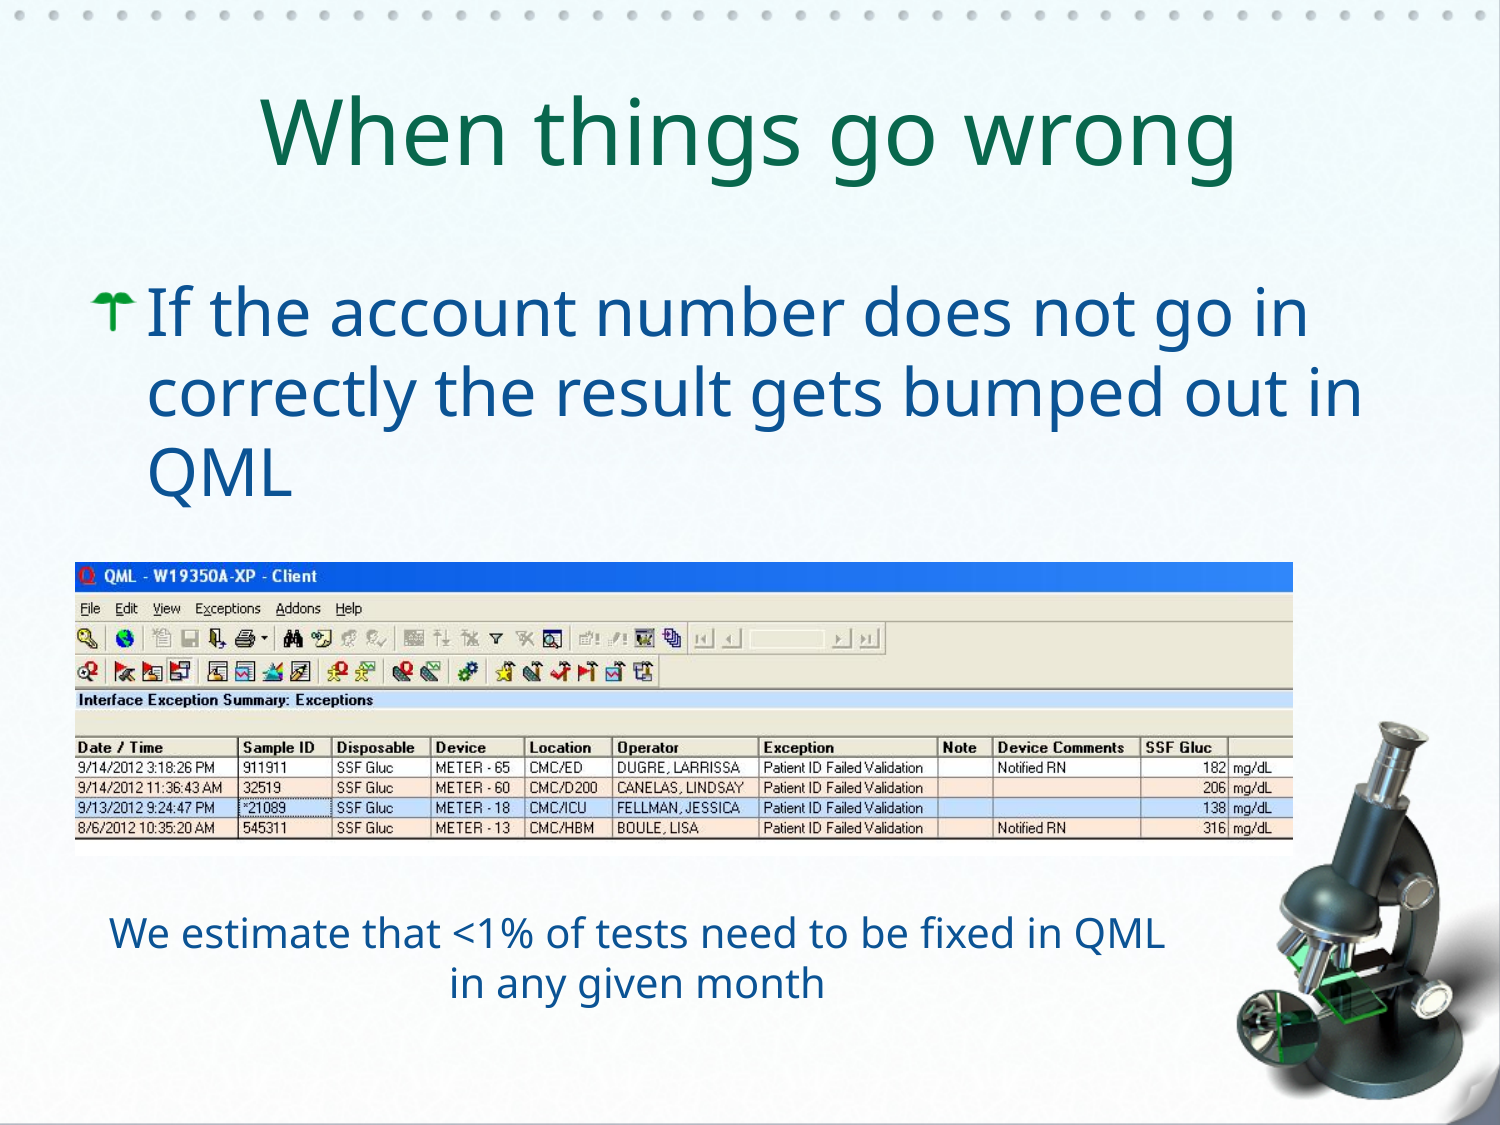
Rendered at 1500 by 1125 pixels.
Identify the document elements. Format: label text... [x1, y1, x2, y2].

list If the account number does not go in correctly the result gets bumped out in QML [75, 262, 1425, 1005]
text_box We estimate that <1% of tests need to be fixed in QML in any given month [74, 899, 1200, 1015]
title When things go wrong [75, 35, 1425, 223]
picture [0, 0, 1500, 1125]
